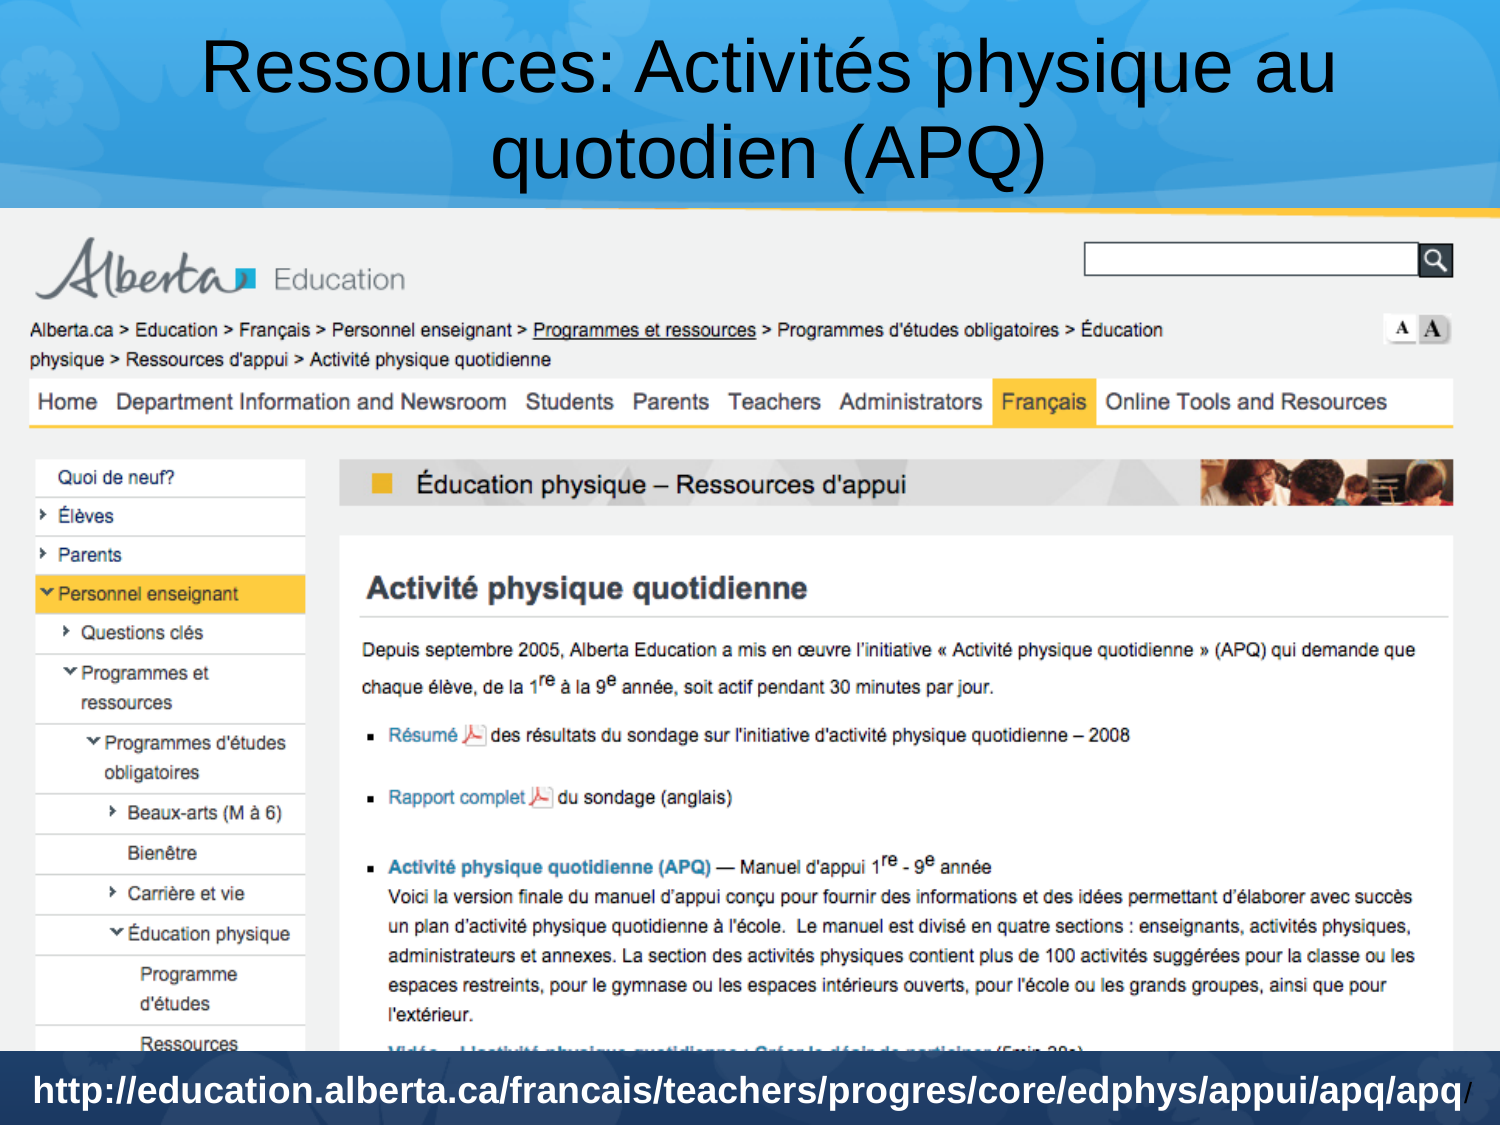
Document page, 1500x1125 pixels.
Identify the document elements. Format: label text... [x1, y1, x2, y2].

text_box http://education.alberta.ca/francais/teachers/progres/core/edphys/appui/apq/apq/ [17, 1058, 1500, 1119]
picture [0, 0, 1500, 1125]
title Ressources: Activités physique au quotodien (APQ) [127, 7, 1412, 206]
